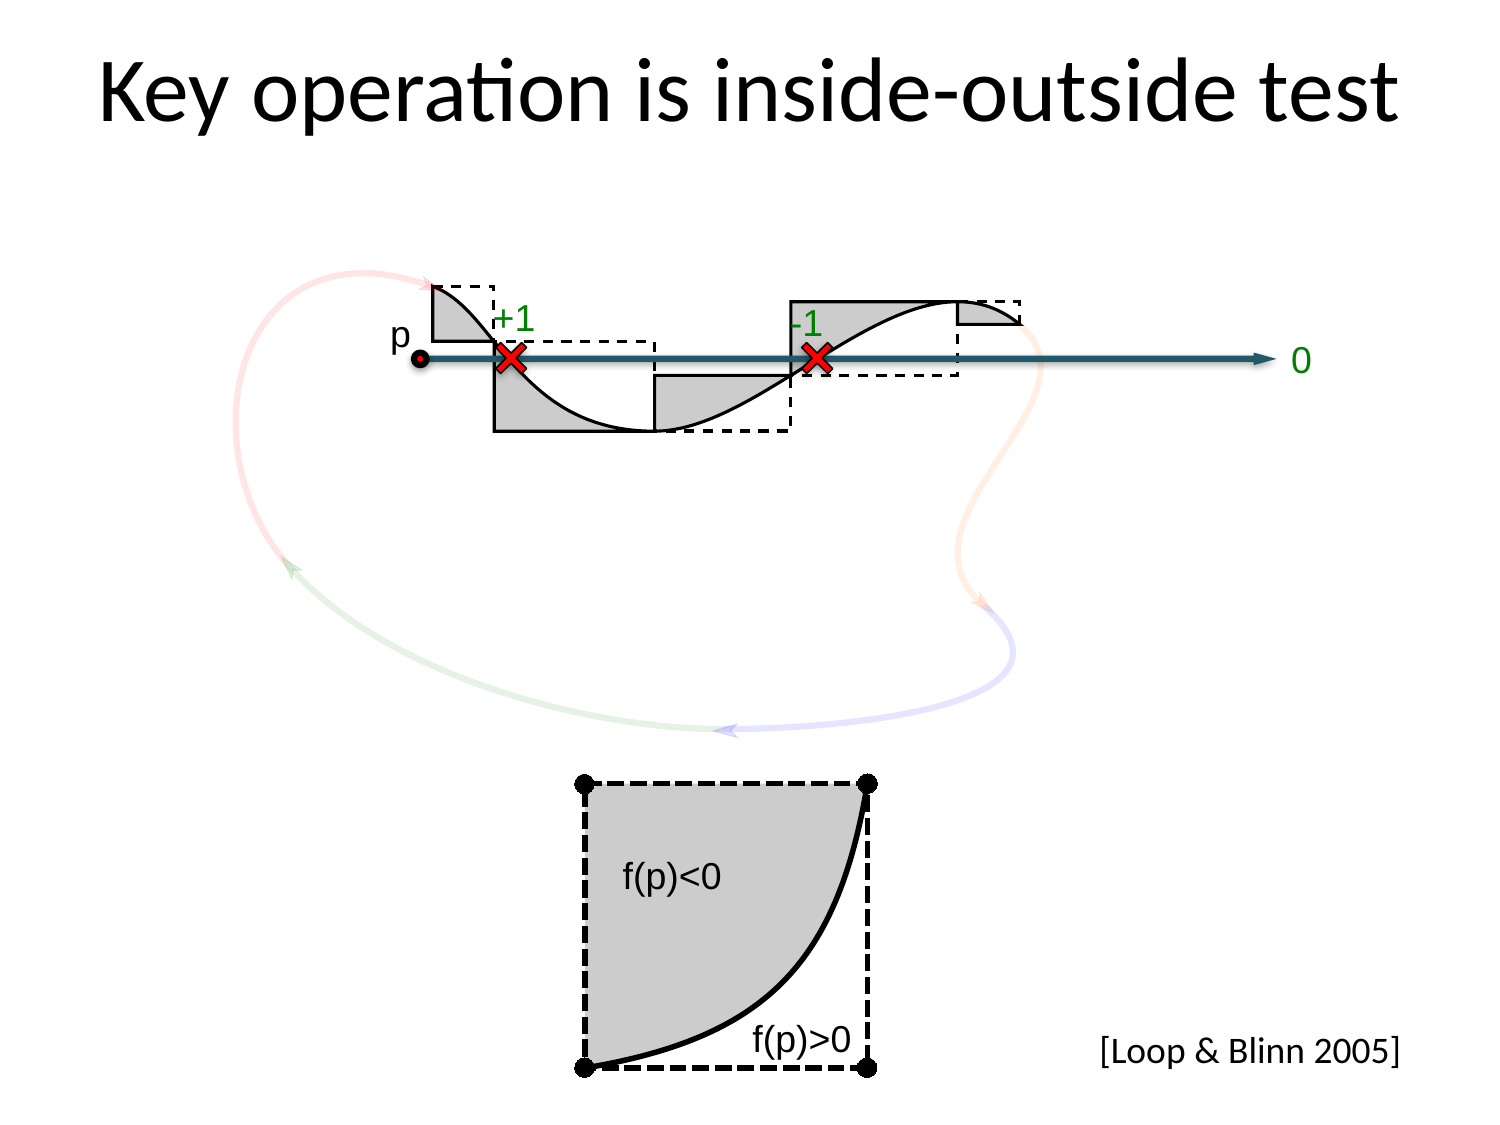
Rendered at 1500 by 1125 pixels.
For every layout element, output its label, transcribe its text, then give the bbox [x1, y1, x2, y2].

text_box f(p)<0 [607, 844, 737, 904]
text_box [857, 1057, 877, 1078]
text_box [574, 774, 595, 794]
text_box [574, 1057, 595, 1078]
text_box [432, 286, 475, 351]
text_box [775, 291, 849, 384]
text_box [853, 352, 1277, 366]
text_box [477, 286, 551, 384]
text_box [857, 773, 878, 794]
text_box [Loop & Blinn 2005] [1084, 1018, 1500, 1124]
text_box p [375, 302, 426, 363]
text_box f(p)>0 [737, 1007, 867, 1068]
text_box [584, 783, 860, 1060]
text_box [557, 352, 769, 366]
text_box [592, 791, 866, 1067]
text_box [552, 286, 1020, 351]
text_box [85, 232, 1436, 975]
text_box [413, 352, 471, 366]
text_box 0 [1276, 328, 1350, 794]
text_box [432, 373, 1020, 432]
title Key operation is inside-outside test [0, 20, 1500, 150]
